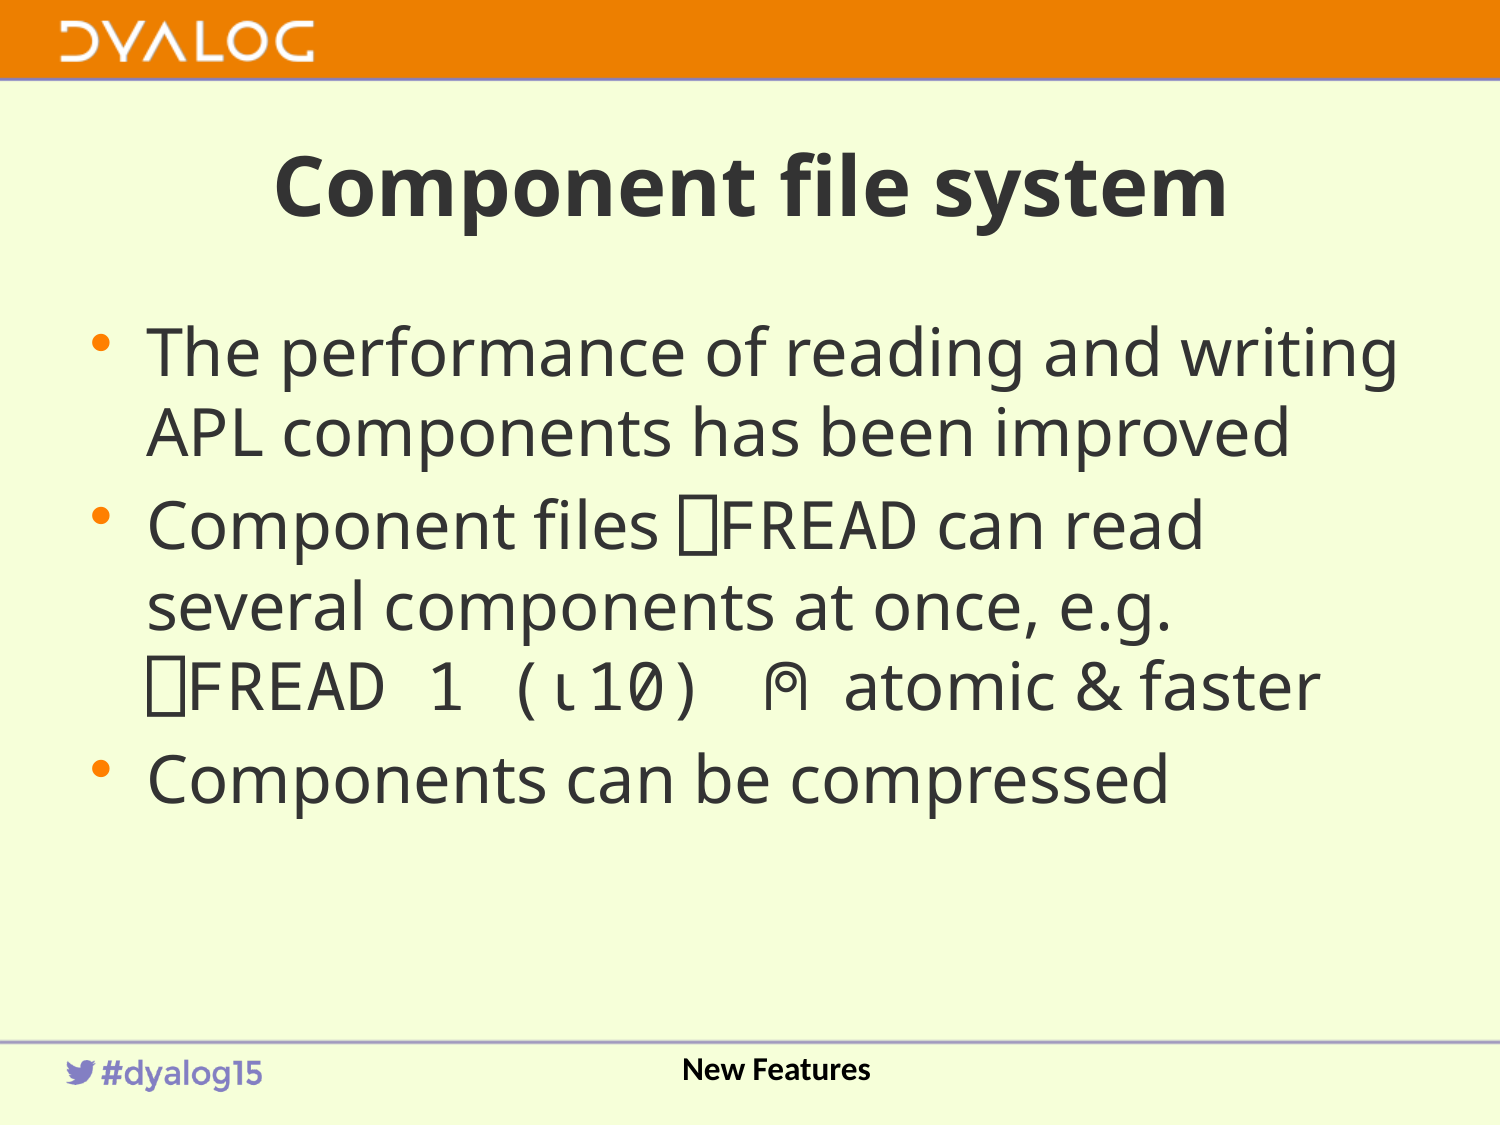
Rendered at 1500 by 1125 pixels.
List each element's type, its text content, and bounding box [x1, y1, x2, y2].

list The performance of reading and writing APL components has been improved Component files ⎕FREAD can read several components at once, e.g. ⎕FREAD 1 (⍳10) ⍝ atomic & faster Components can be compressed [75, 302, 1425, 1005]
title Component file system [76, 125, 1427, 256]
footer New Features [667, 1039, 892, 1100]
picture [0, 0, 1500, 1125]
